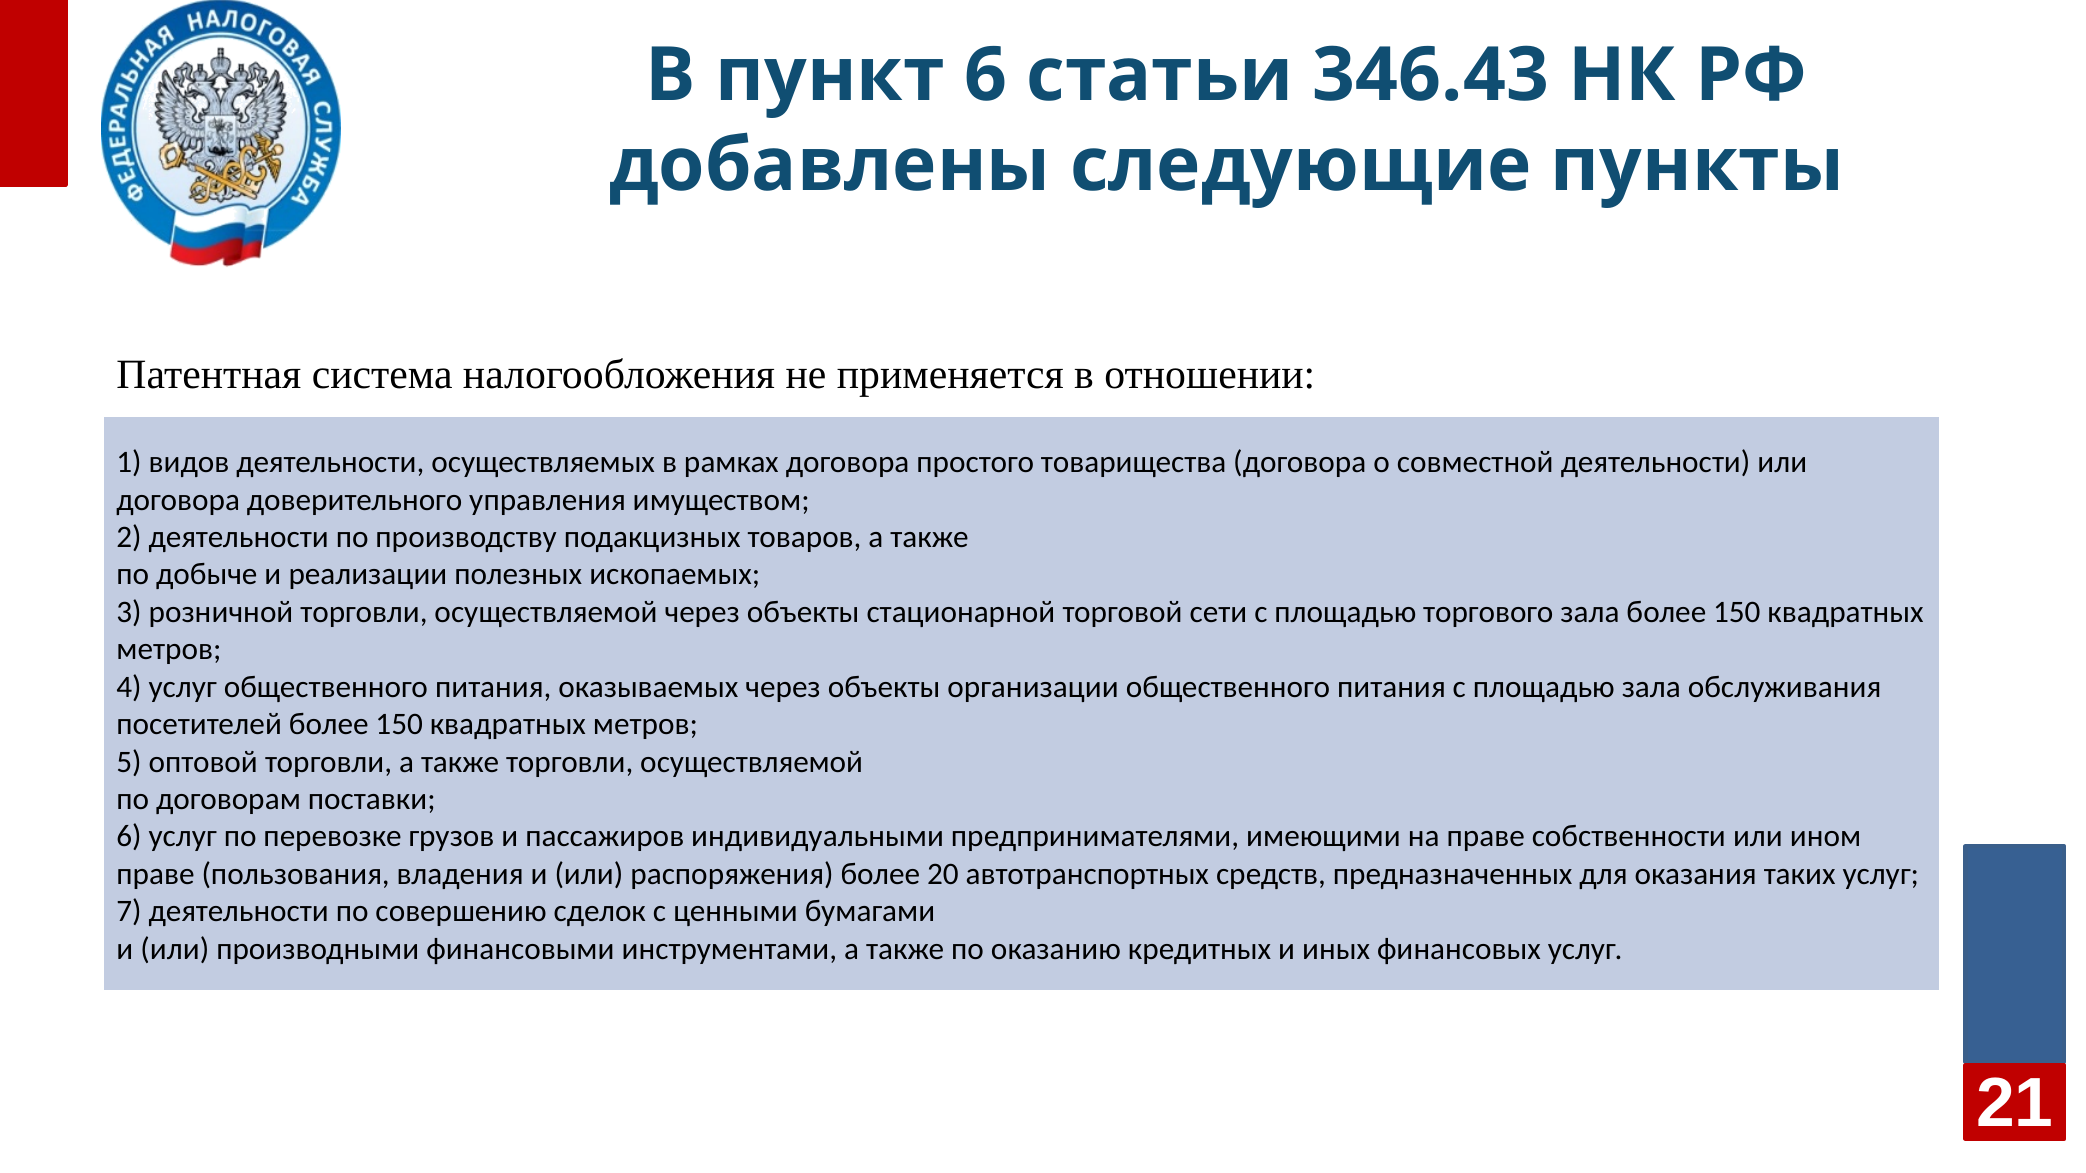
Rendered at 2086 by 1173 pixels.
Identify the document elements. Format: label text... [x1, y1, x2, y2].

slide_number 21 [1961, 1067, 2070, 1130]
title В пункт 6 статьи 346.43 НК РФ добавлены следующие пункты [440, 37, 2014, 194]
picture [101, 0, 341, 269]
text_box 1) видов деятельности, осуществляемых в рамках договора простого товарищества (договора о совместной деятельности) или договора доверительного управления имуществом; 2) деятельности по производству подакцизных товаров, а также по добыче и реализации полезных ископаемых; 3) розничной торговли, осуществляемой через объекты стационарной торговой сети с площадью торгового зала более 150 квадратных метров; 4) услуг общественного питания, оказываемых через объекты организации общественного питания с площадью зала обслуживания посетителей более 150 квадратных метров; 5) оптовой торговли, а также торговли, осуществляемой по договорам поставки; 6) услуг по перевозке грузов и пассажиров индивидуальными предпринимателями, имеющими на праве собственности или ином праве (пользования, владения и (или) распоряжения) более 20 автотранспортных средств, предназначенных для оказания таких услуг; 7) деятельности по совершению сделок с ценными бумагами и (или) производными финансовыми инструментами, а также по оказанию кредитных и иных финансовых услуг. [100, 413, 1943, 994]
text_box Патентная система налогообложения не применяется в отношении: [101, 339, 1565, 405]
